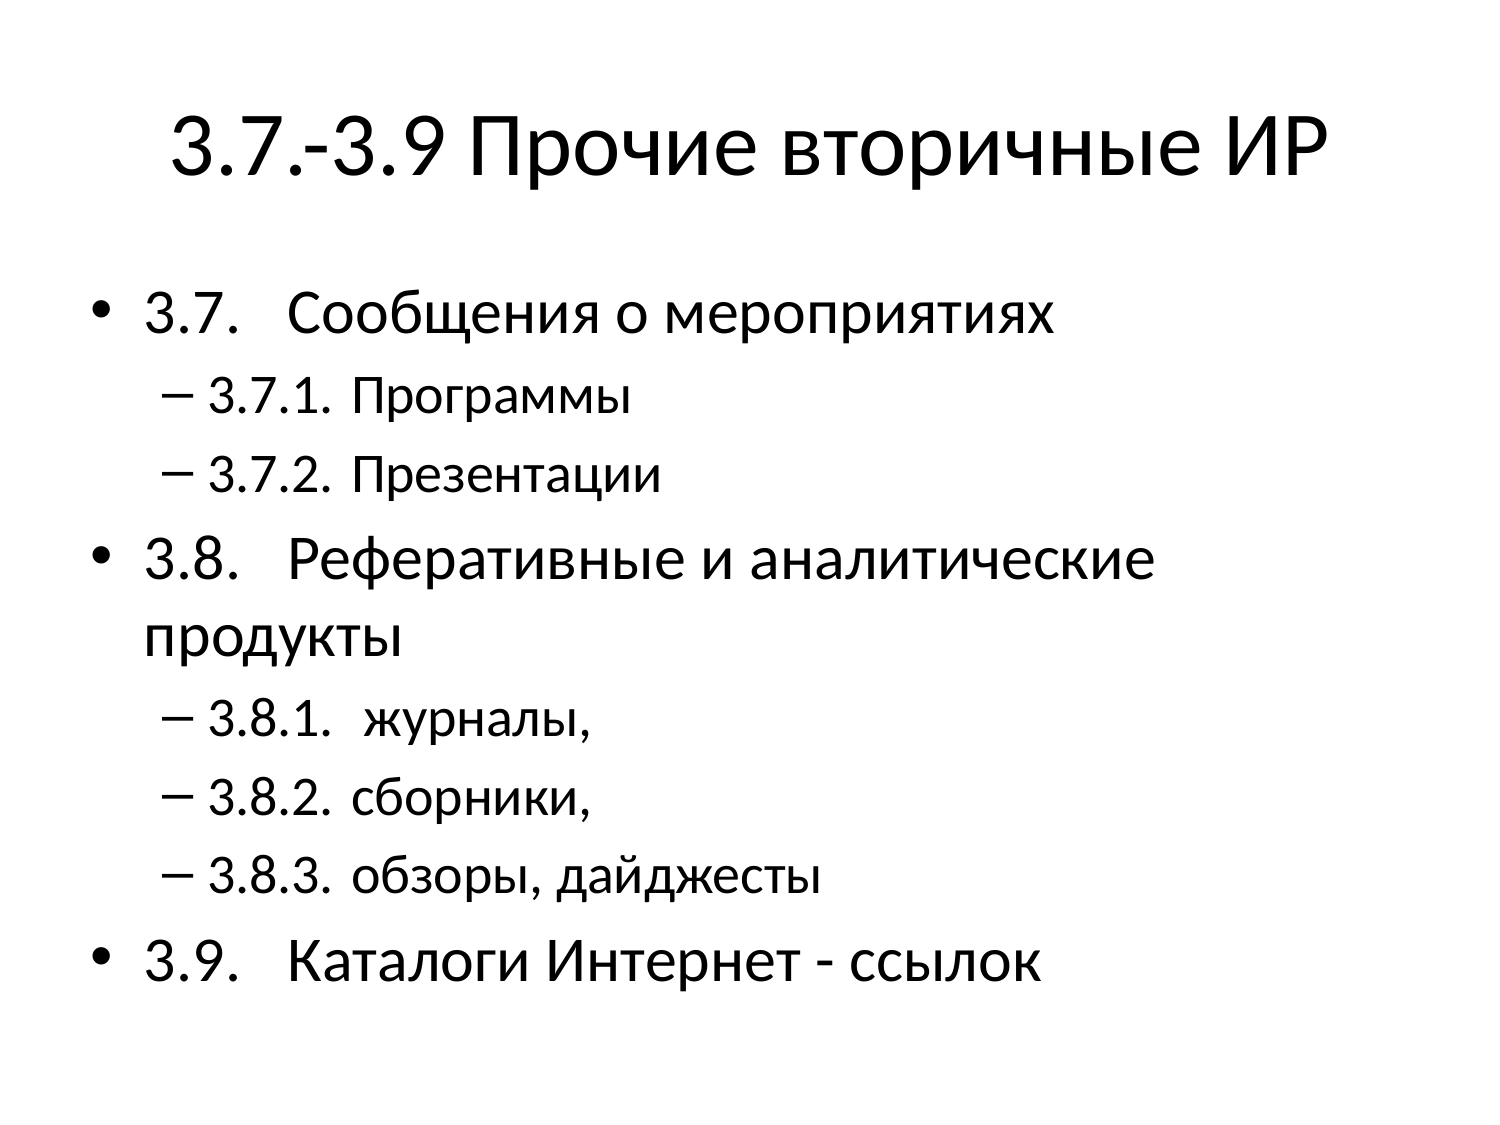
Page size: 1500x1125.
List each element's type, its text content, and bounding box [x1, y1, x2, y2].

list 3.7. Сообщения о мероприятиях 3.7.1. Программы 3.7.2. Презентации 3.8. Реферативные и аналитические продукты 3.8.1. журналы, 3.8.2. сборники, 3.8.3. обзоры, дайджесты 3.9. Каталоги Интернет - ссылок [75, 262, 1425, 1005]
title 3.7.-3.9 Прочие вторичные ИР [75, 45, 1425, 233]
